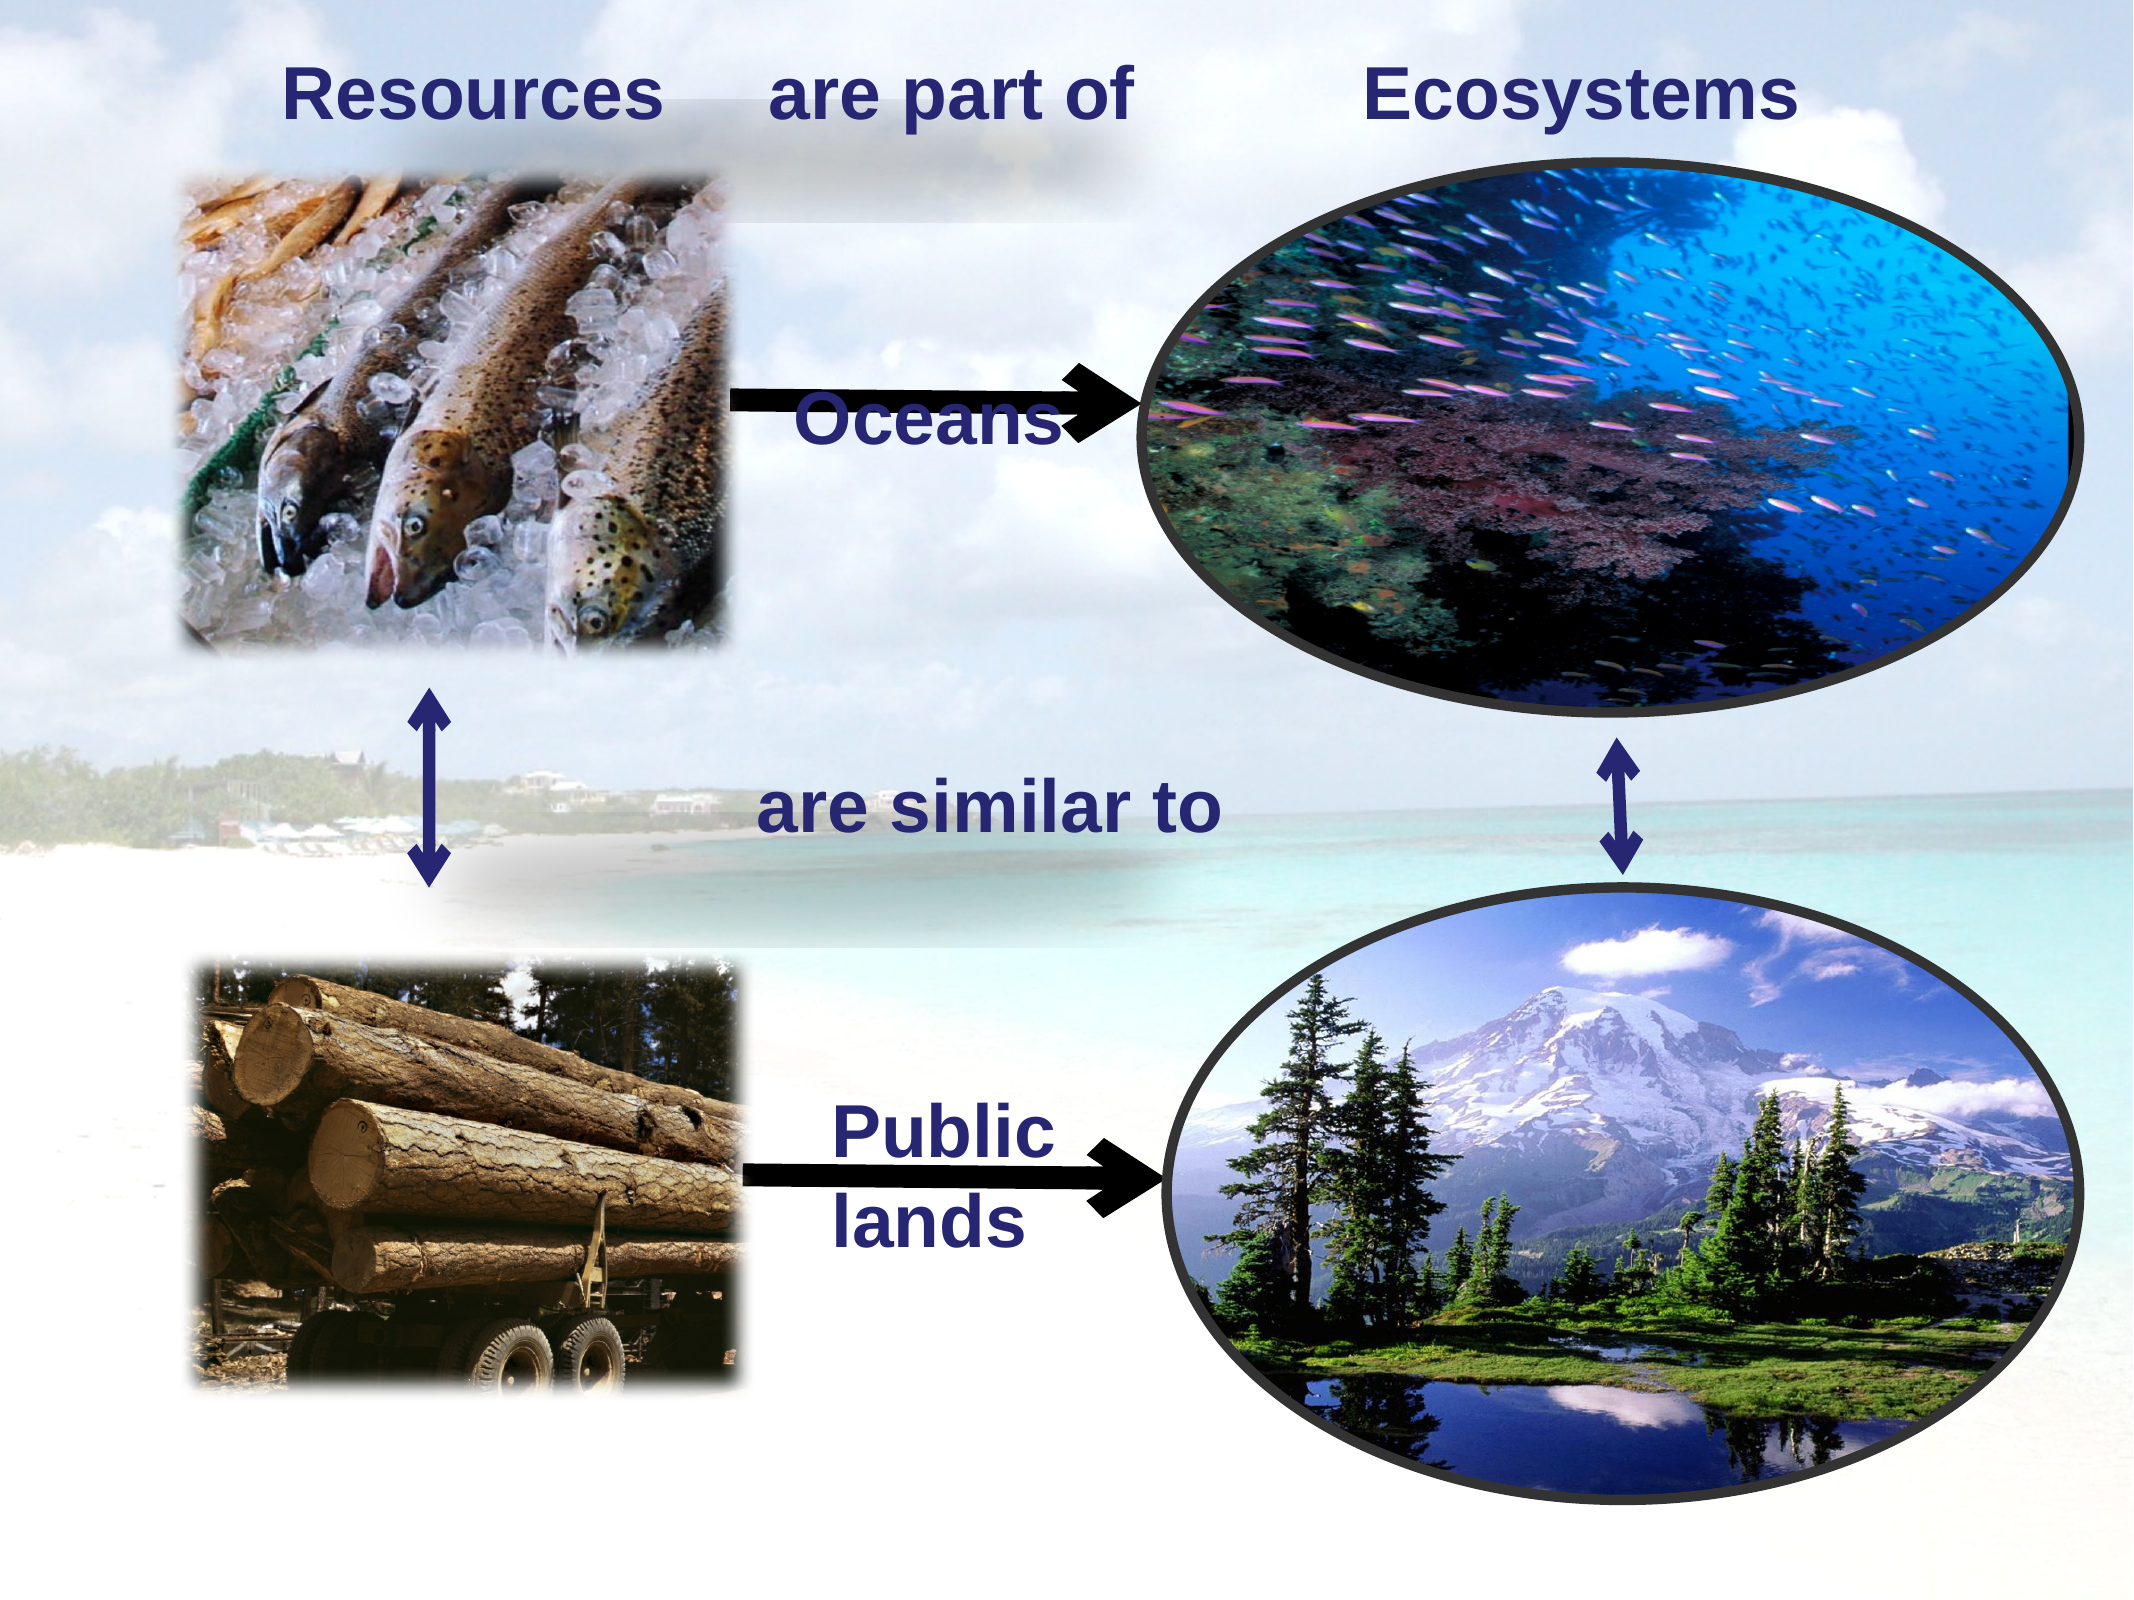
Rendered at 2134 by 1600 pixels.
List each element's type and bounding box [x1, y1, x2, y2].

text_box [428, 362, 1624, 1273]
picture [0, 0, 2134, 1600]
